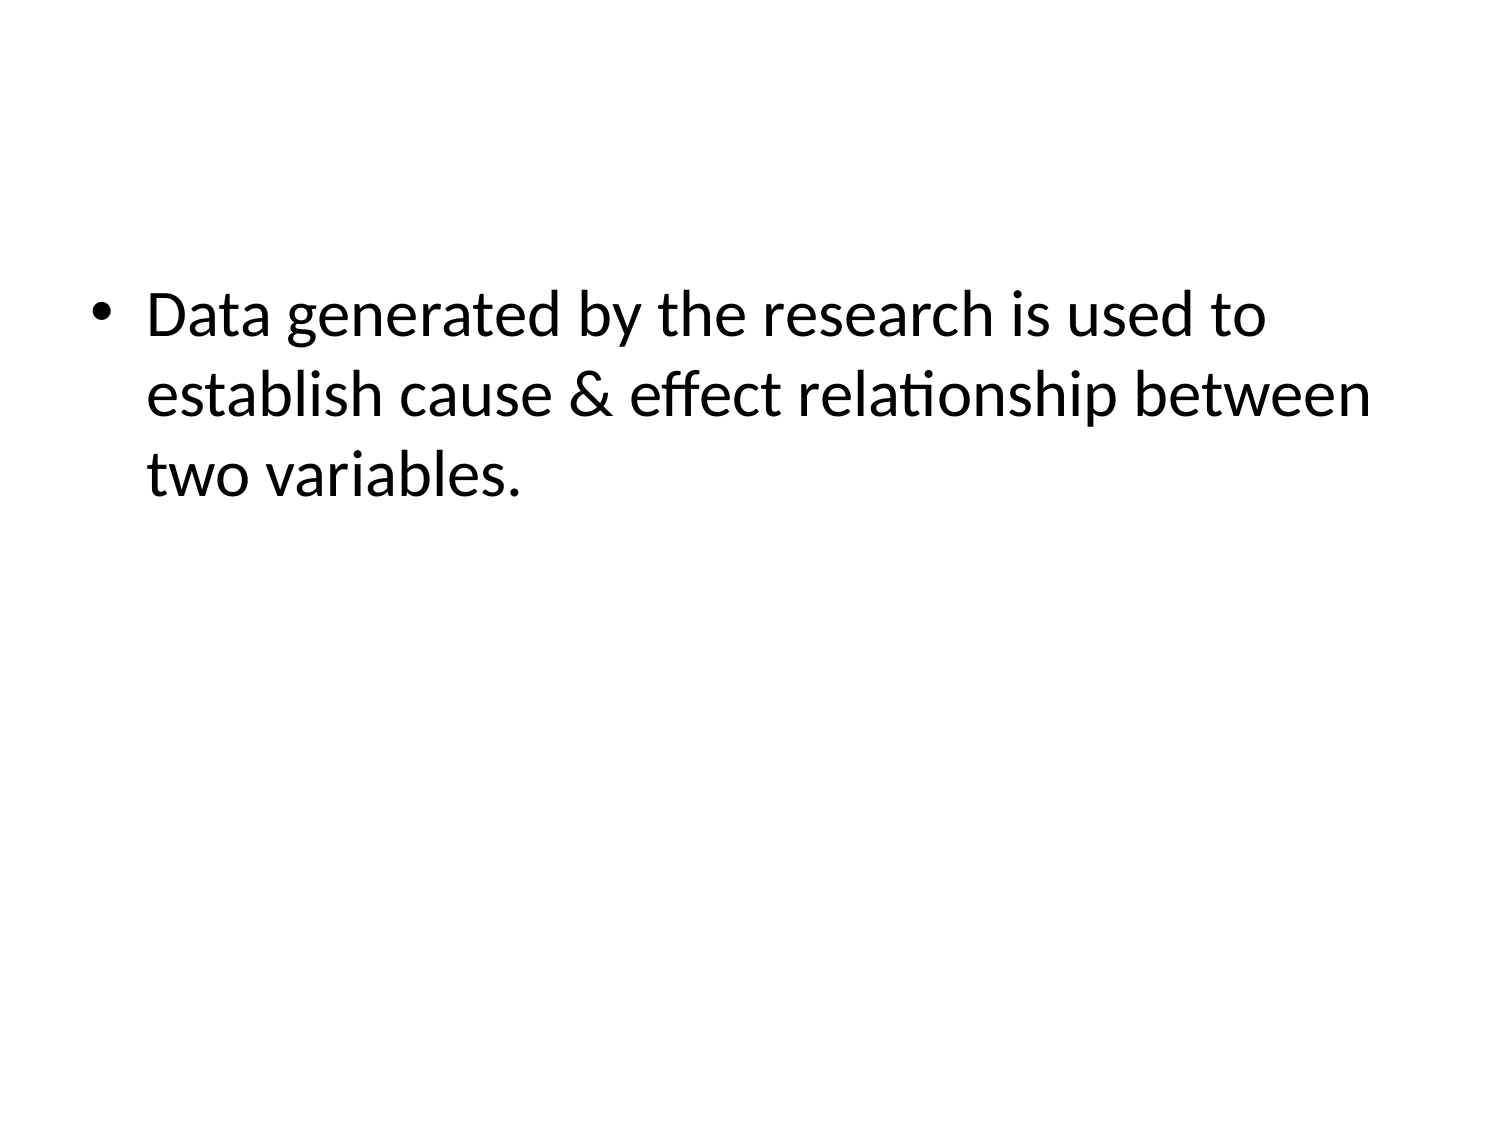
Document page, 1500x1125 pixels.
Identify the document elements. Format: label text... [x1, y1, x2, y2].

list Data generated by the research is used to establish cause & effect relationship between two variables. [74, 262, 1426, 1006]
